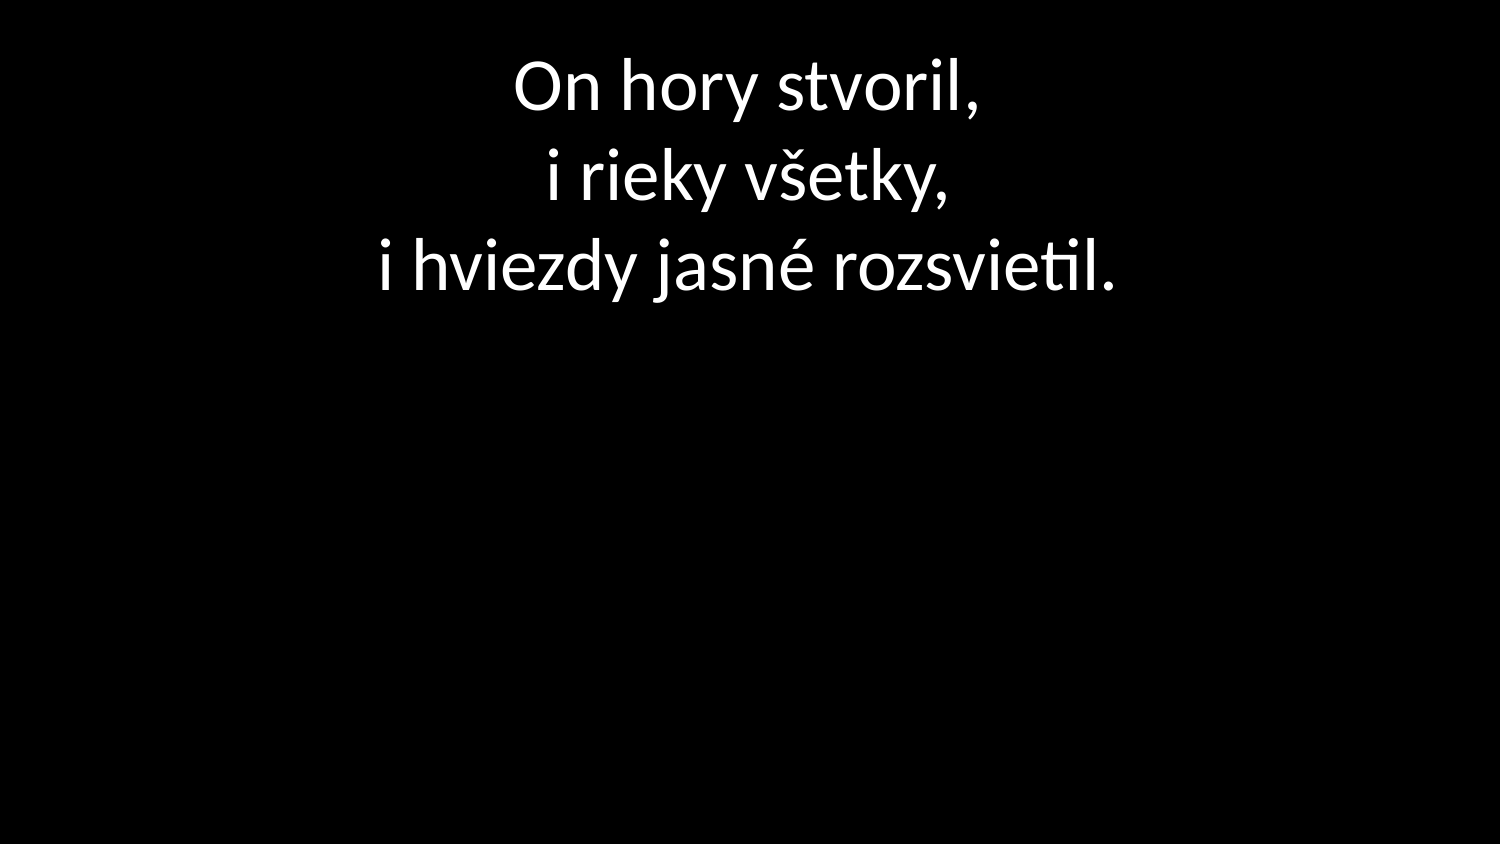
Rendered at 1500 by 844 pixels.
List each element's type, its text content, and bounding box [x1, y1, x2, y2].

title On hory stvoril, i rieky všetky, i hviezdy jasné rozsvietil. [21, 27, 1476, 825]
